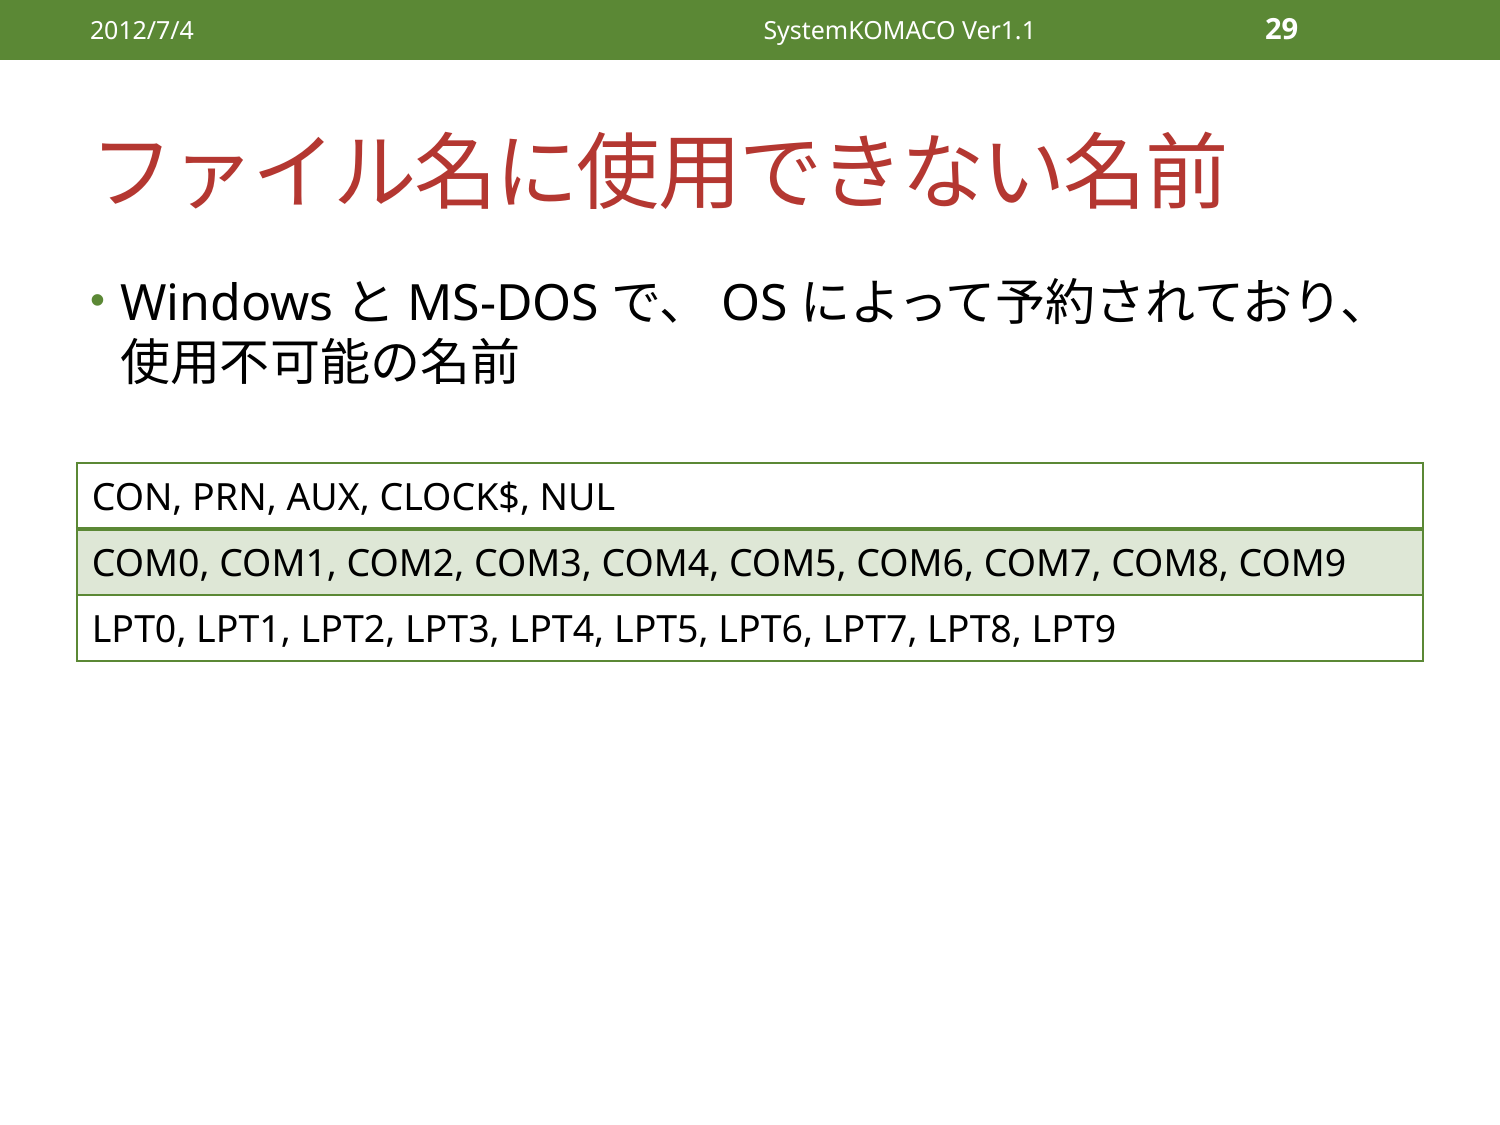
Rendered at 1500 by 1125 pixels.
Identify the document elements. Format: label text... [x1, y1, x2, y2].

list WindowsとMS-DOSで、OSによって予約されており、使用不可能の名前 [75, 262, 1425, 1063]
footer SystemKOMACO Ver1.1 [562, 3, 1238, 57]
table_cell COM0, COM1, COM2, COM3, COM4, COM5, COM6, COM7, COM8, COM9 [78, 531, 1422, 594]
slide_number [75, 3, 550, 57]
title ファイル名に使用できない名前 [75, 87, 1425, 250]
table_header CON, PRN, AUX, CLOCK$, NUL [78, 464, 1422, 527]
table_cell LPT0, LPT1, LPT2, LPT3, LPT4, LPT5, LPT6, LPT7, LPT8, LPT9 [78, 596, 1422, 660]
slide_number 29 [1250, 3, 1425, 57]
